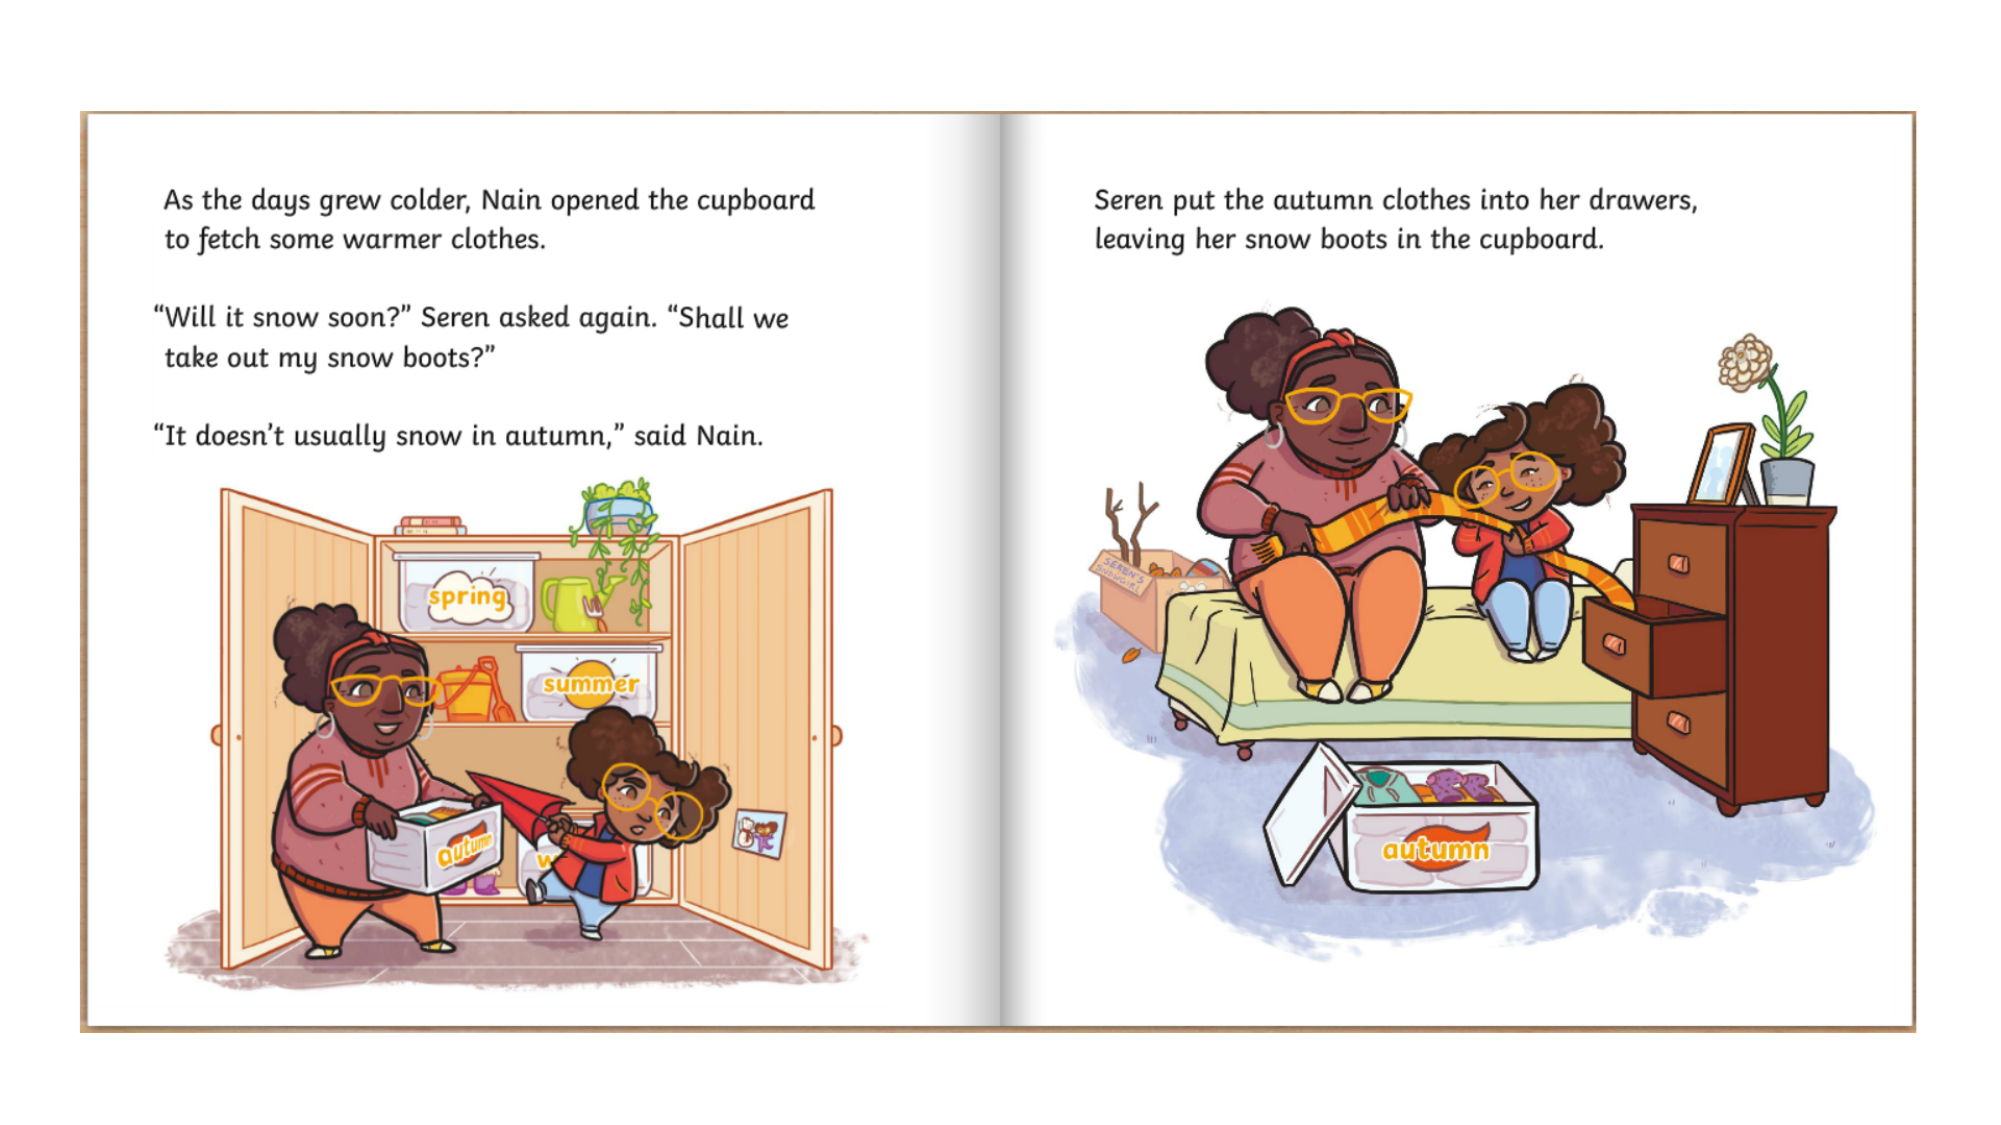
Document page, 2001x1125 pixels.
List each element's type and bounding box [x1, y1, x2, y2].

picture [79, 111, 1917, 1033]
